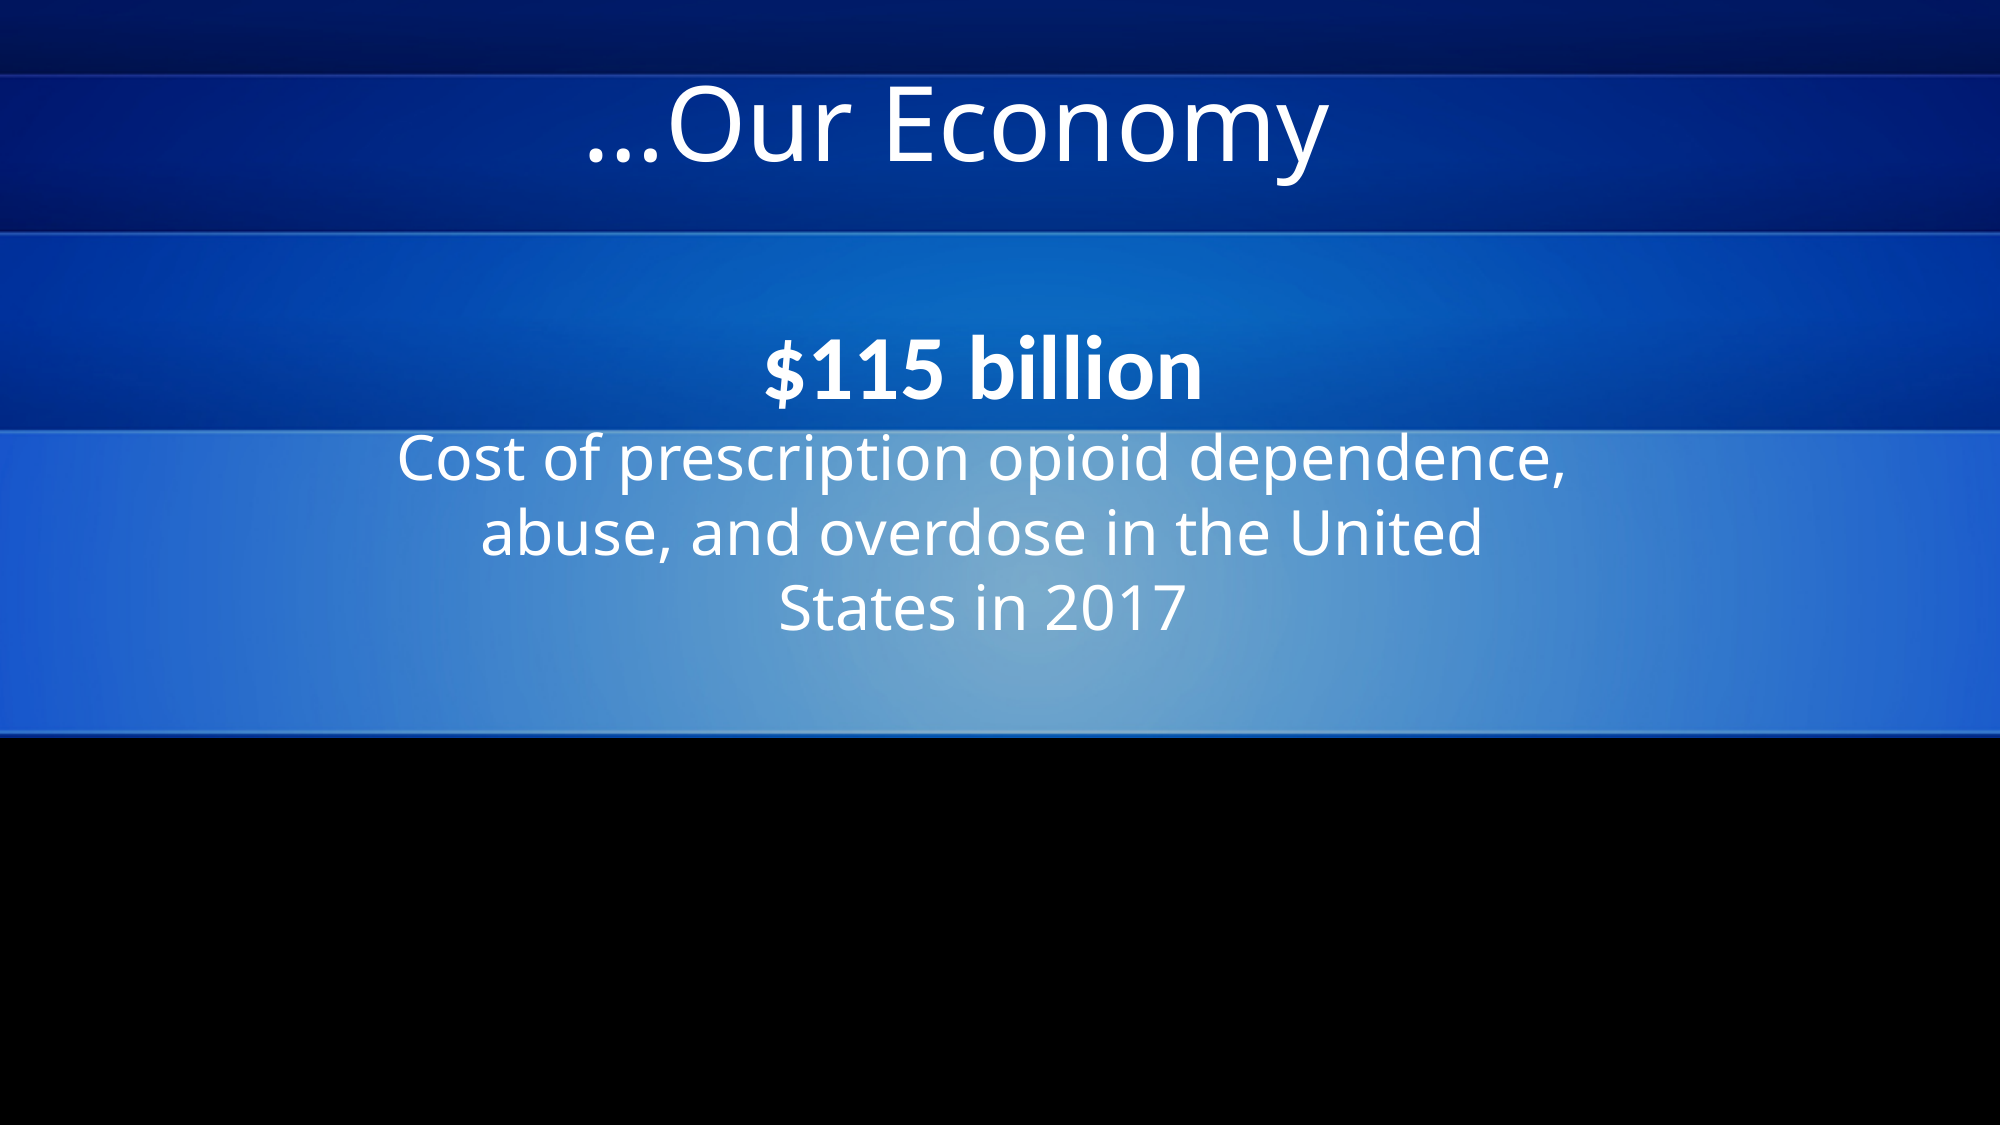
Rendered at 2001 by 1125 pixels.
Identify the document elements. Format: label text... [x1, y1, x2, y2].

text_box …Our Economy [262, 50, 1650, 238]
picture [0, 0, 2000, 738]
text_box $115 billion Cost of prescription opioid dependence, abuse, and overdose in the United States in 2017 [329, 300, 1637, 715]
